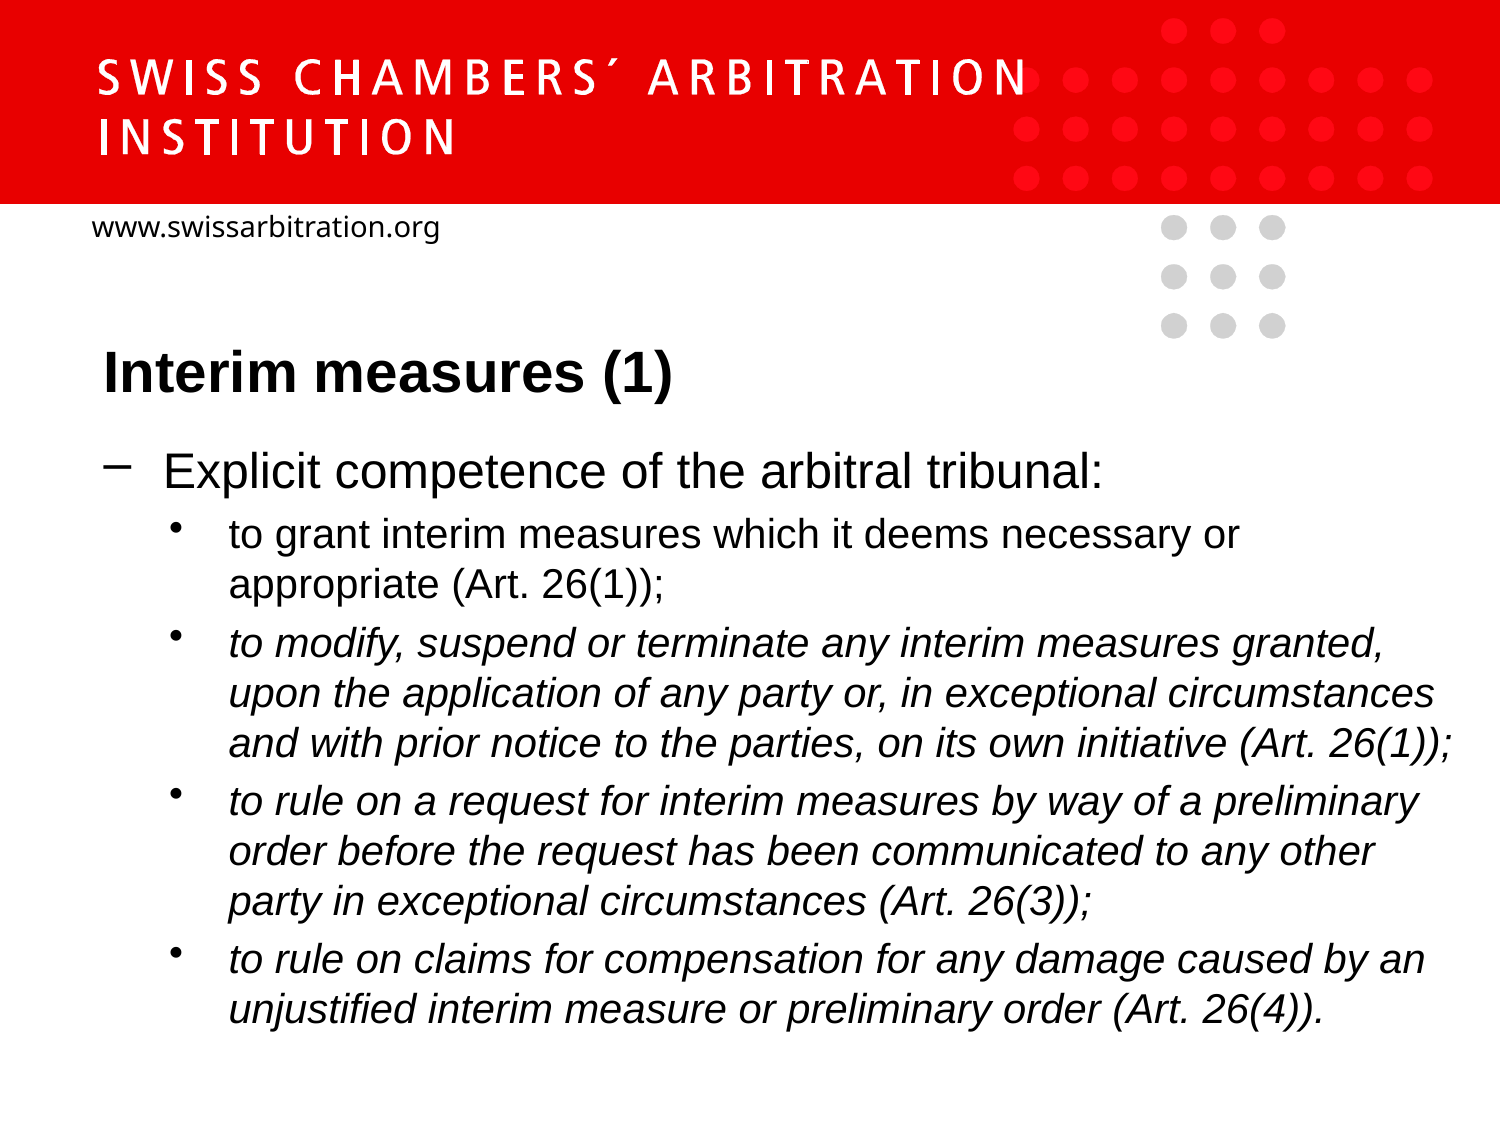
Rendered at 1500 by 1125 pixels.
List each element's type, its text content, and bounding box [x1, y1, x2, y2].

list Interim measures (1) Explicit competence of the arbitral tribunal: to grant interim measures which it deems necessary or appropriate (Art. 26(1)); to modify, suspend or terminate any interim measures granted, upon the application of any party or, in exceptional circumstances and with prior notice to the parties, on its own initiative (Art. 26(1)); to rule on a request for interim measures by way of a preliminary order before the request has been communicated to any other party in exceptional circumstances (Art. 26(3)); to rule on claims for compensation for any damage caused by an unjustified interim measure or preliminary order (Art. 26(4)). [88, 326, 1471, 1047]
